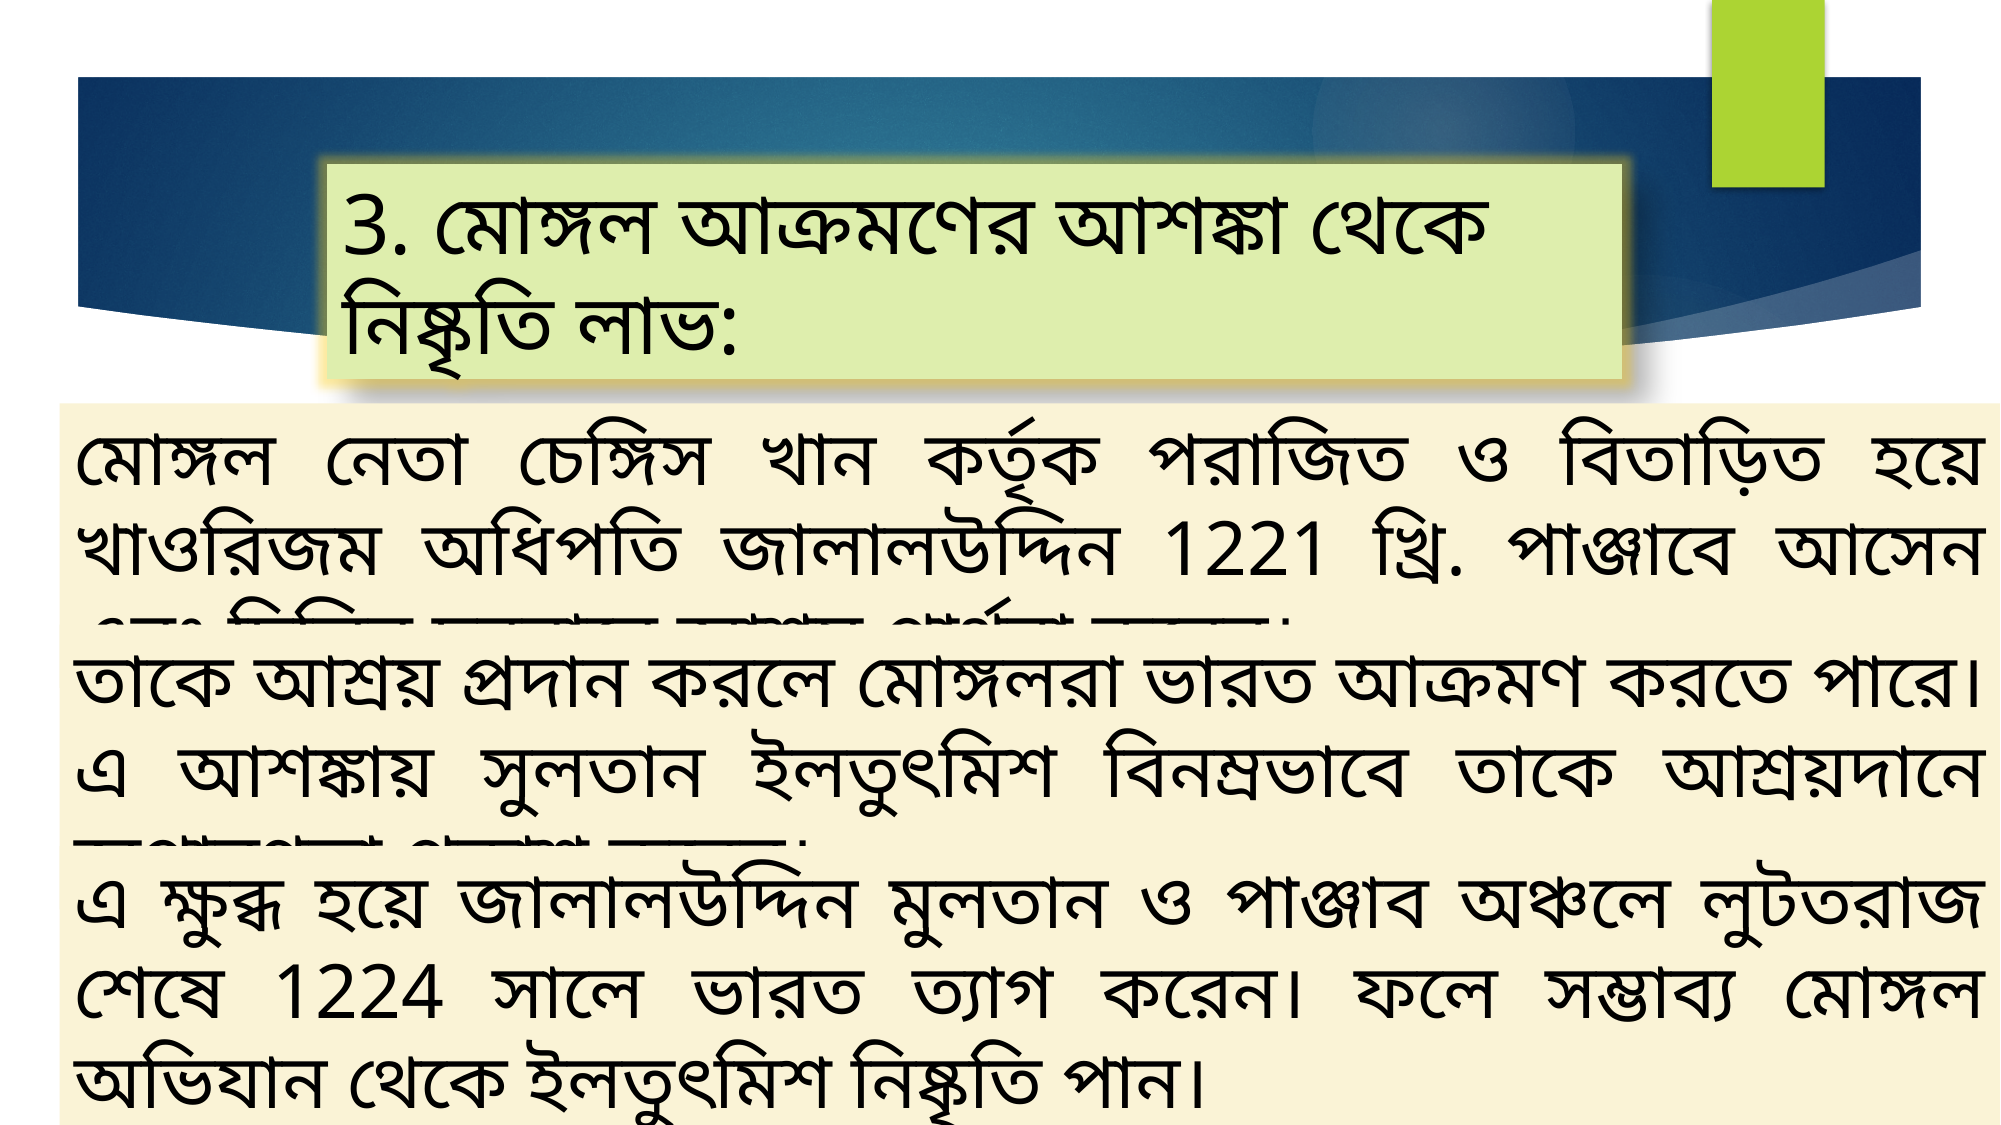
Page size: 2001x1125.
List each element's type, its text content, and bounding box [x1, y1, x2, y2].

text_box 3. মোঙ্গল আক্রমণের আশঙ্কা থেকে নিষ্কৃতি লাভ: [327, 164, 1622, 379]
text_box তাকে আশ্রয় প্রদান করলে মোঙ্গলরা ভারত আক্রমণ করতে পারে। এ আশঙ্কায় সুলতান ইলতুৎমিশ বিনম্রভাবে তাকে আশ্রয়দানে অপারগতা প্রকাশ করেন। [59, 624, 2000, 846]
text_box এ ক্ষুব্ধ হয়ে জালালউদ্দিন মুলতান ও পাঞ্জাব অঞ্চলে লুটতরাজ শেষে 1224 সালে ভারত ত্যাগ করেন। ফলে সম্ভাব্য মোঙ্গল অভিযান থেকে ইলতুৎমিশ নিষ্কৃতি পান। [59, 846, 2000, 1125]
text_box মোঙ্গল নেতা চেঙ্গিস খান কর্তৃক পরাজিত ও বিতাড়িত হয়ে খাওরিজম অধিপতি জালালউদ্দিন 1221 খ্রি. পাঞ্জাবে আসেন এবং দিল্লির দরবারে আশ্রয় প্রার্থনা করেন। [59, 403, 2000, 624]
